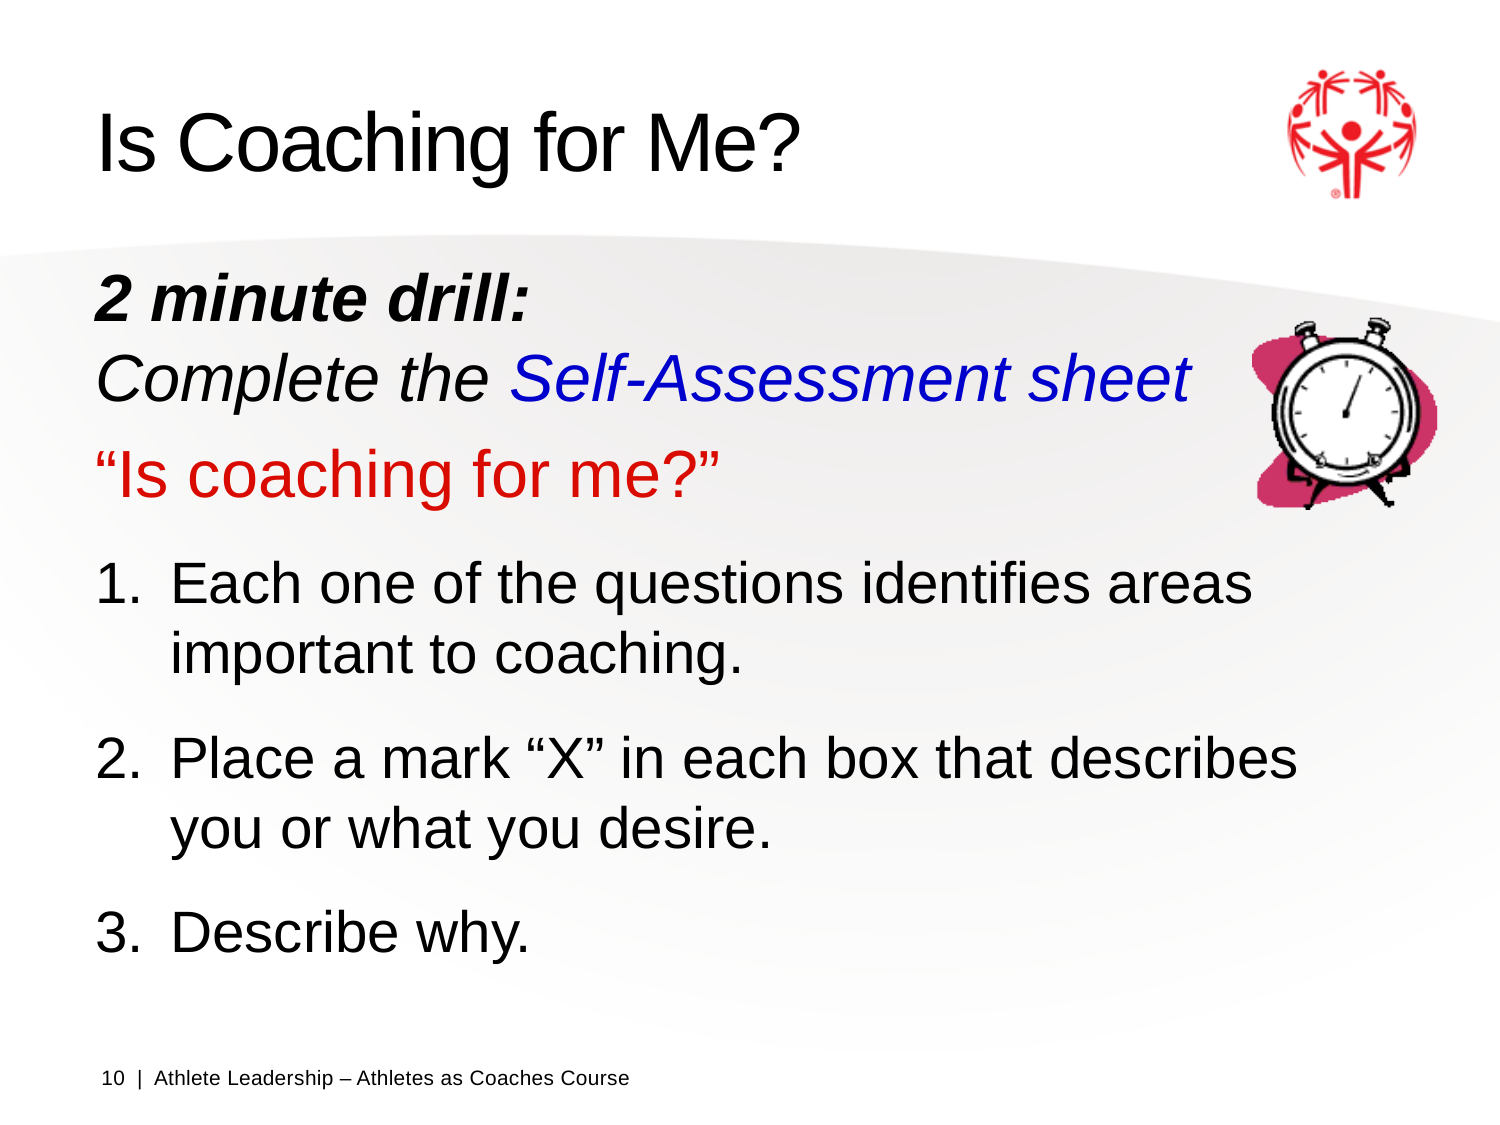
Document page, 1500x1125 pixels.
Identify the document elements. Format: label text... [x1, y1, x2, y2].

list 2 minute drill: Complete the Self-Assessment sheet “Is coaching for me?” Each one of the questions identifies areas important to coaching. Place a mark “X” in each box that describes you or what you desire. Describe why. [89, 248, 1317, 1043]
title Is Coaching for Me? [89, 52, 1273, 225]
picture [0, 0, 1500, 1125]
